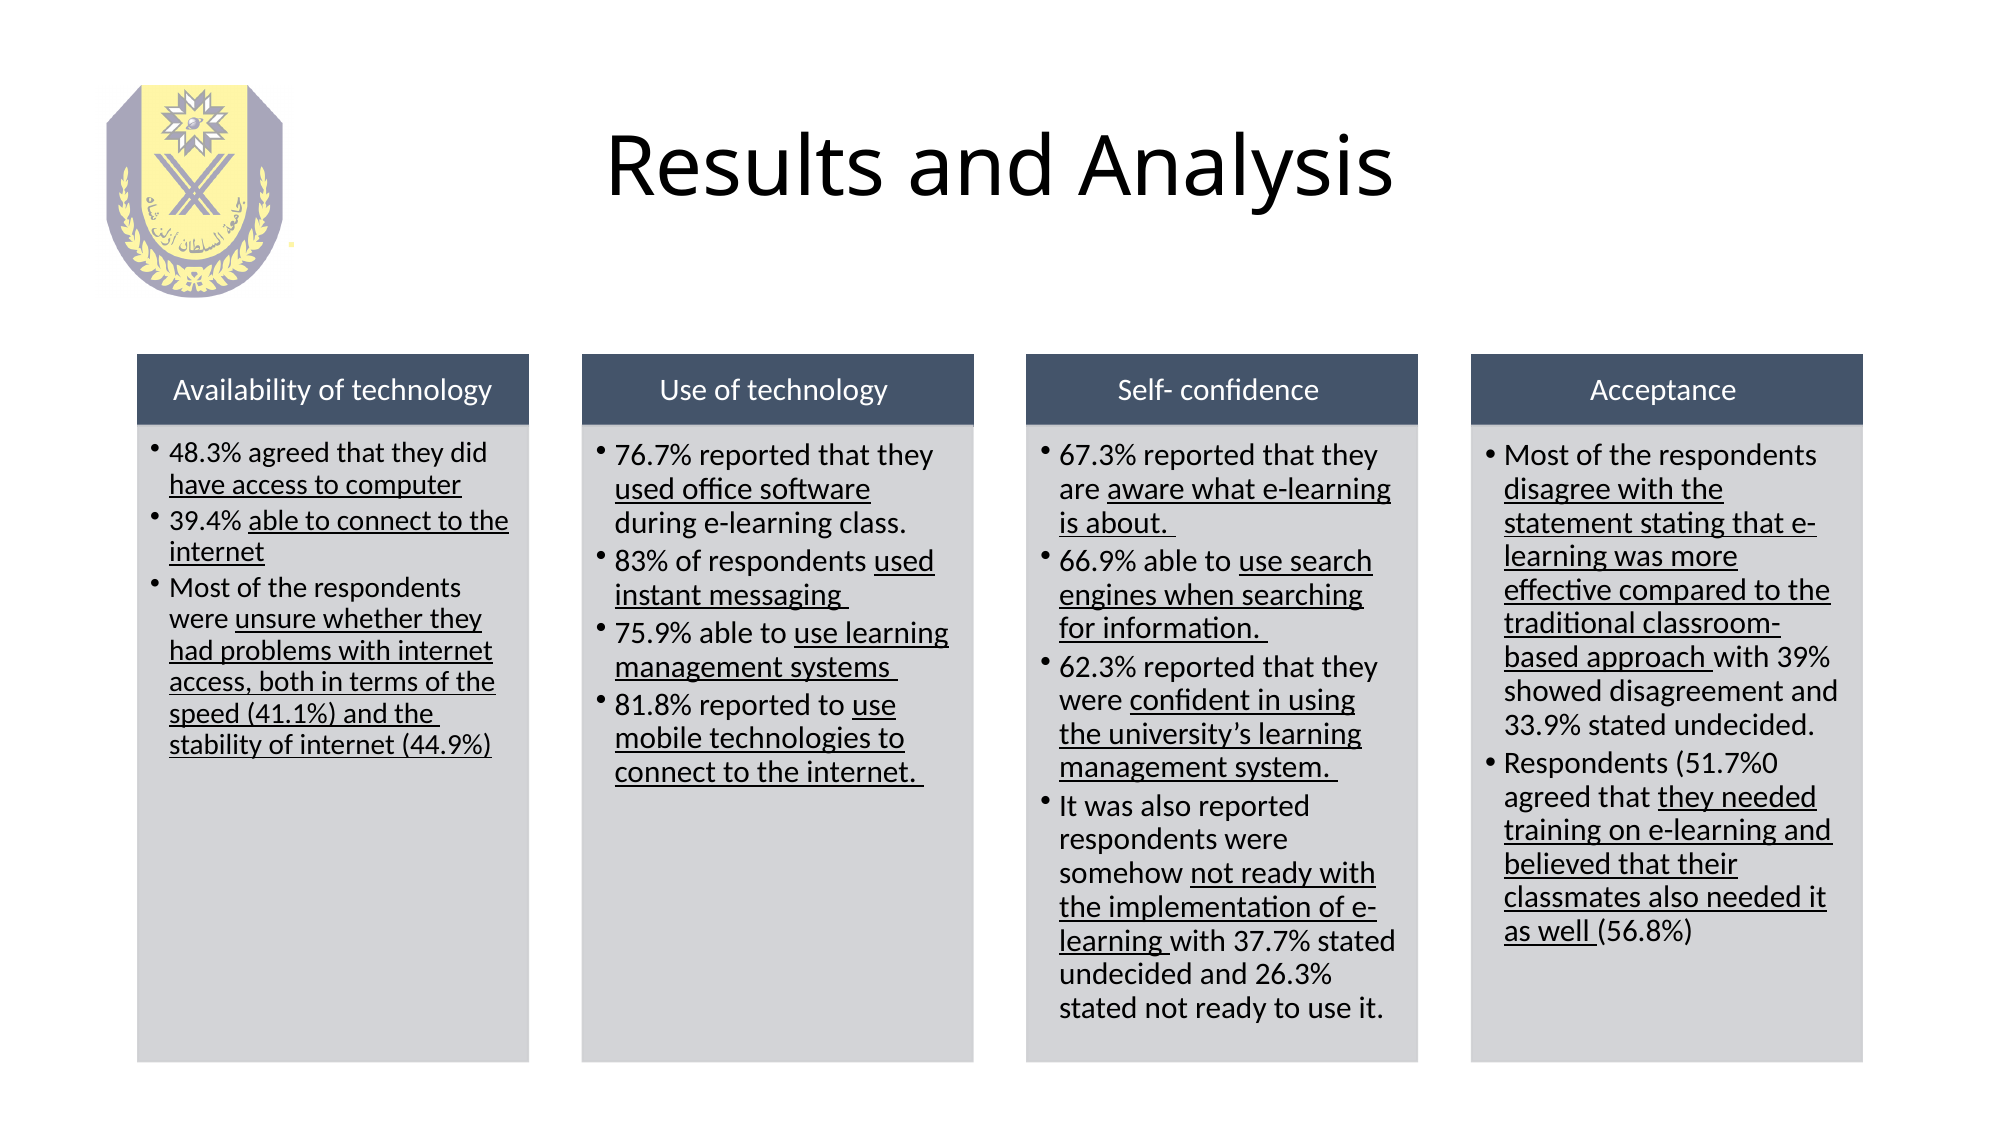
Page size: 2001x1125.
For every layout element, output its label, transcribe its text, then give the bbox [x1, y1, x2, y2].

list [137, 351, 1863, 1066]
title Results and Analysis [137, 59, 1863, 278]
picture [95, 85, 294, 300]
